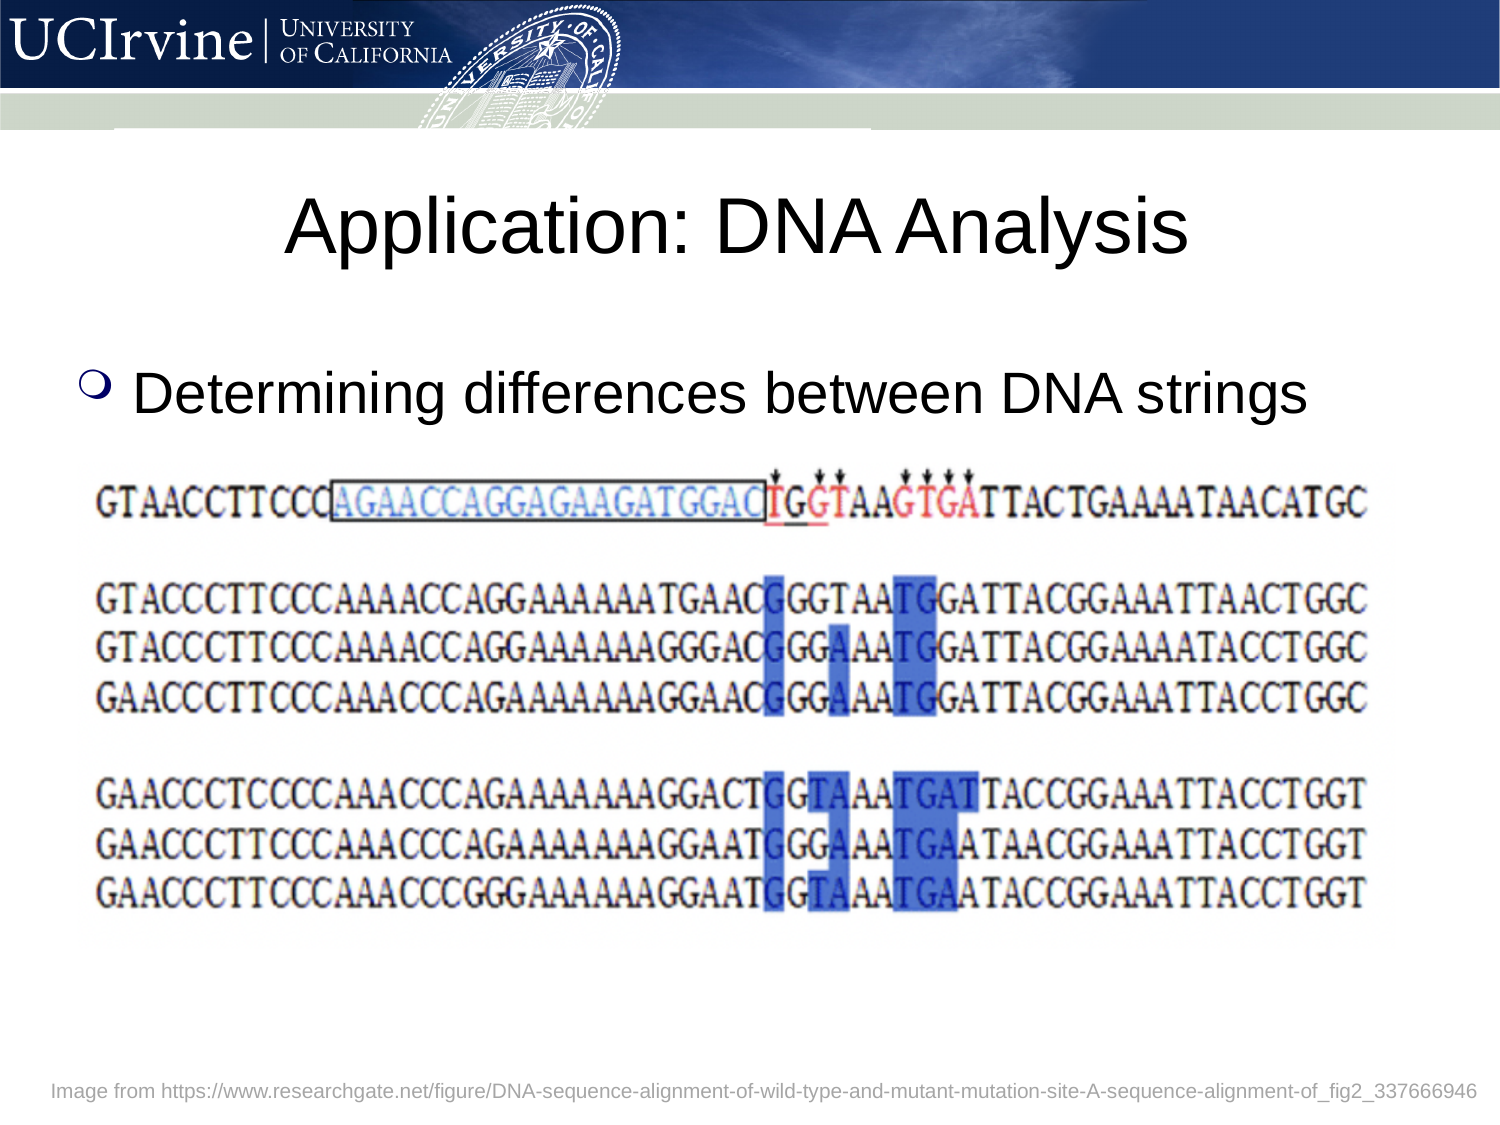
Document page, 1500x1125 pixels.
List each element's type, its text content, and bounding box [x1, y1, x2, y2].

list Determining differences between DNA strings [62, 359, 1423, 892]
picture [77, 462, 1396, 949]
title Application: DNA Analysis [29, 135, 1446, 324]
picture [0, 0, 1500, 136]
text_box Image from https://www.researchgate.net/figure/DNA-sequence-alignment-of-wild-type-and-mutant-mutation-site-A-sequence-alignment-of_fig2_337666946 [35, 1070, 1493, 1110]
